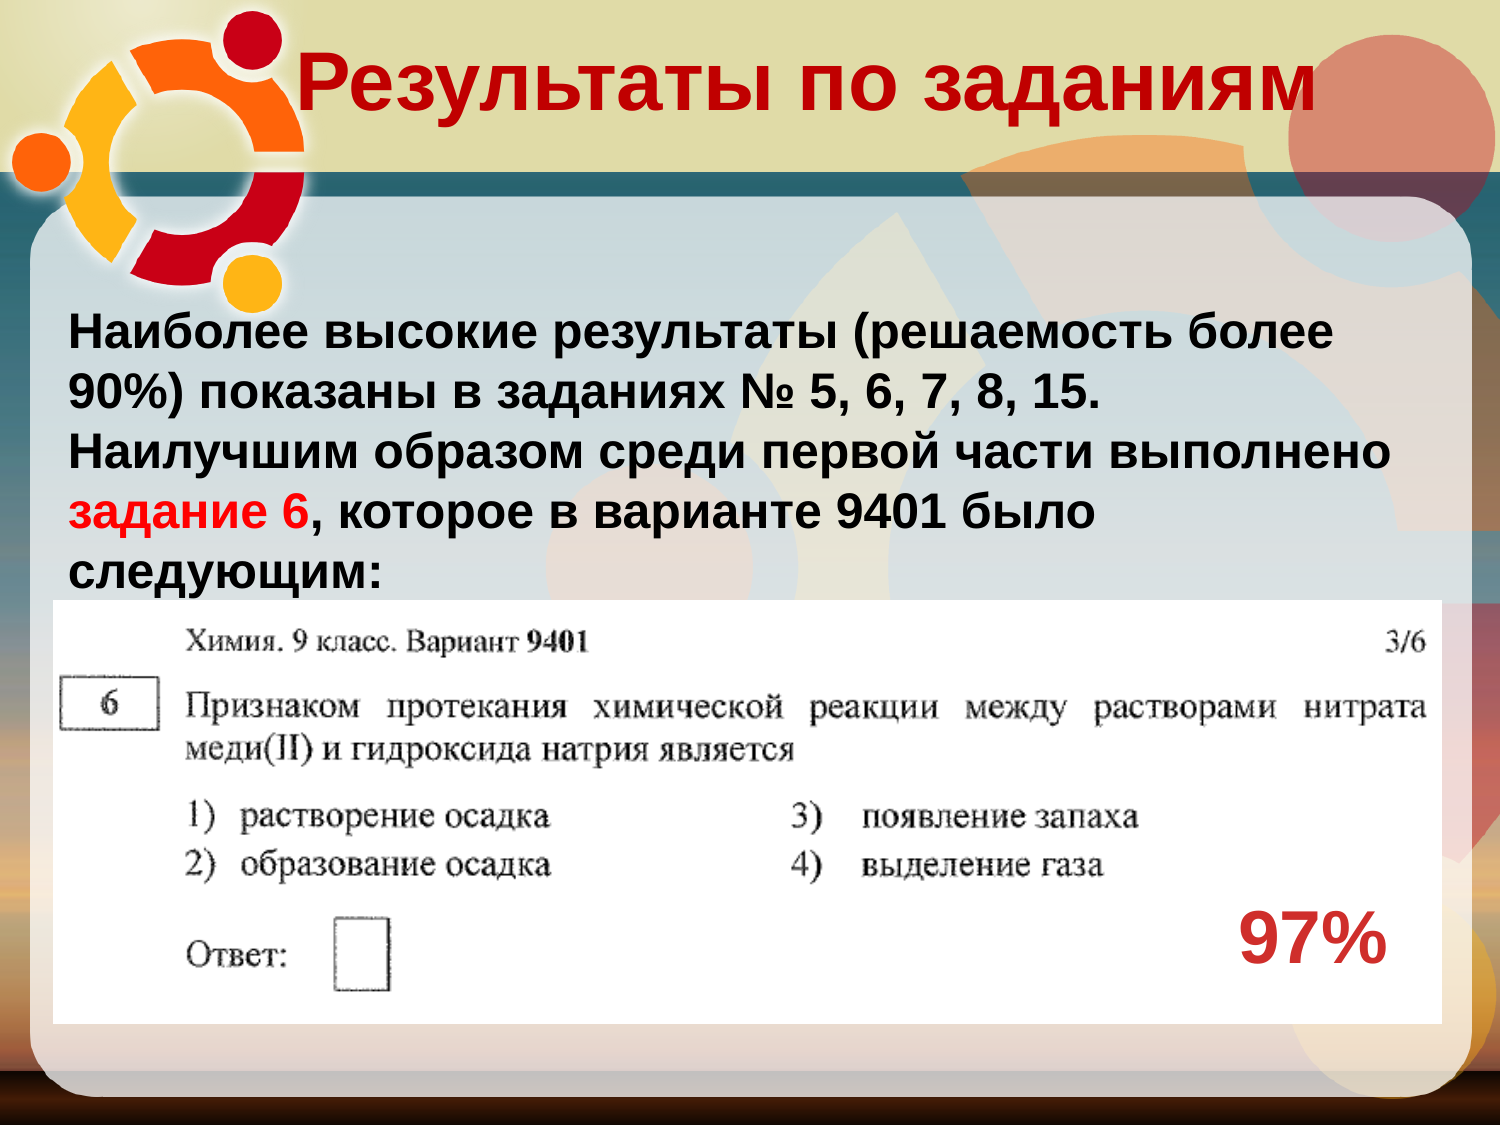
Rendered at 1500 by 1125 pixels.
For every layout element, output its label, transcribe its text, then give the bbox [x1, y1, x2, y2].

picture [0, 0, 1500, 1125]
text_box Результаты по заданиям [280, 19, 1335, 135]
text_box Наиболее высокие результаты (решаемость более 90%) показаны в заданиях № 5, 6, 7, 8, 15. Наилучшим образом среди первой части выполнено задание 6, которое в варианте 9401 было следующим: [53, 290, 1436, 598]
